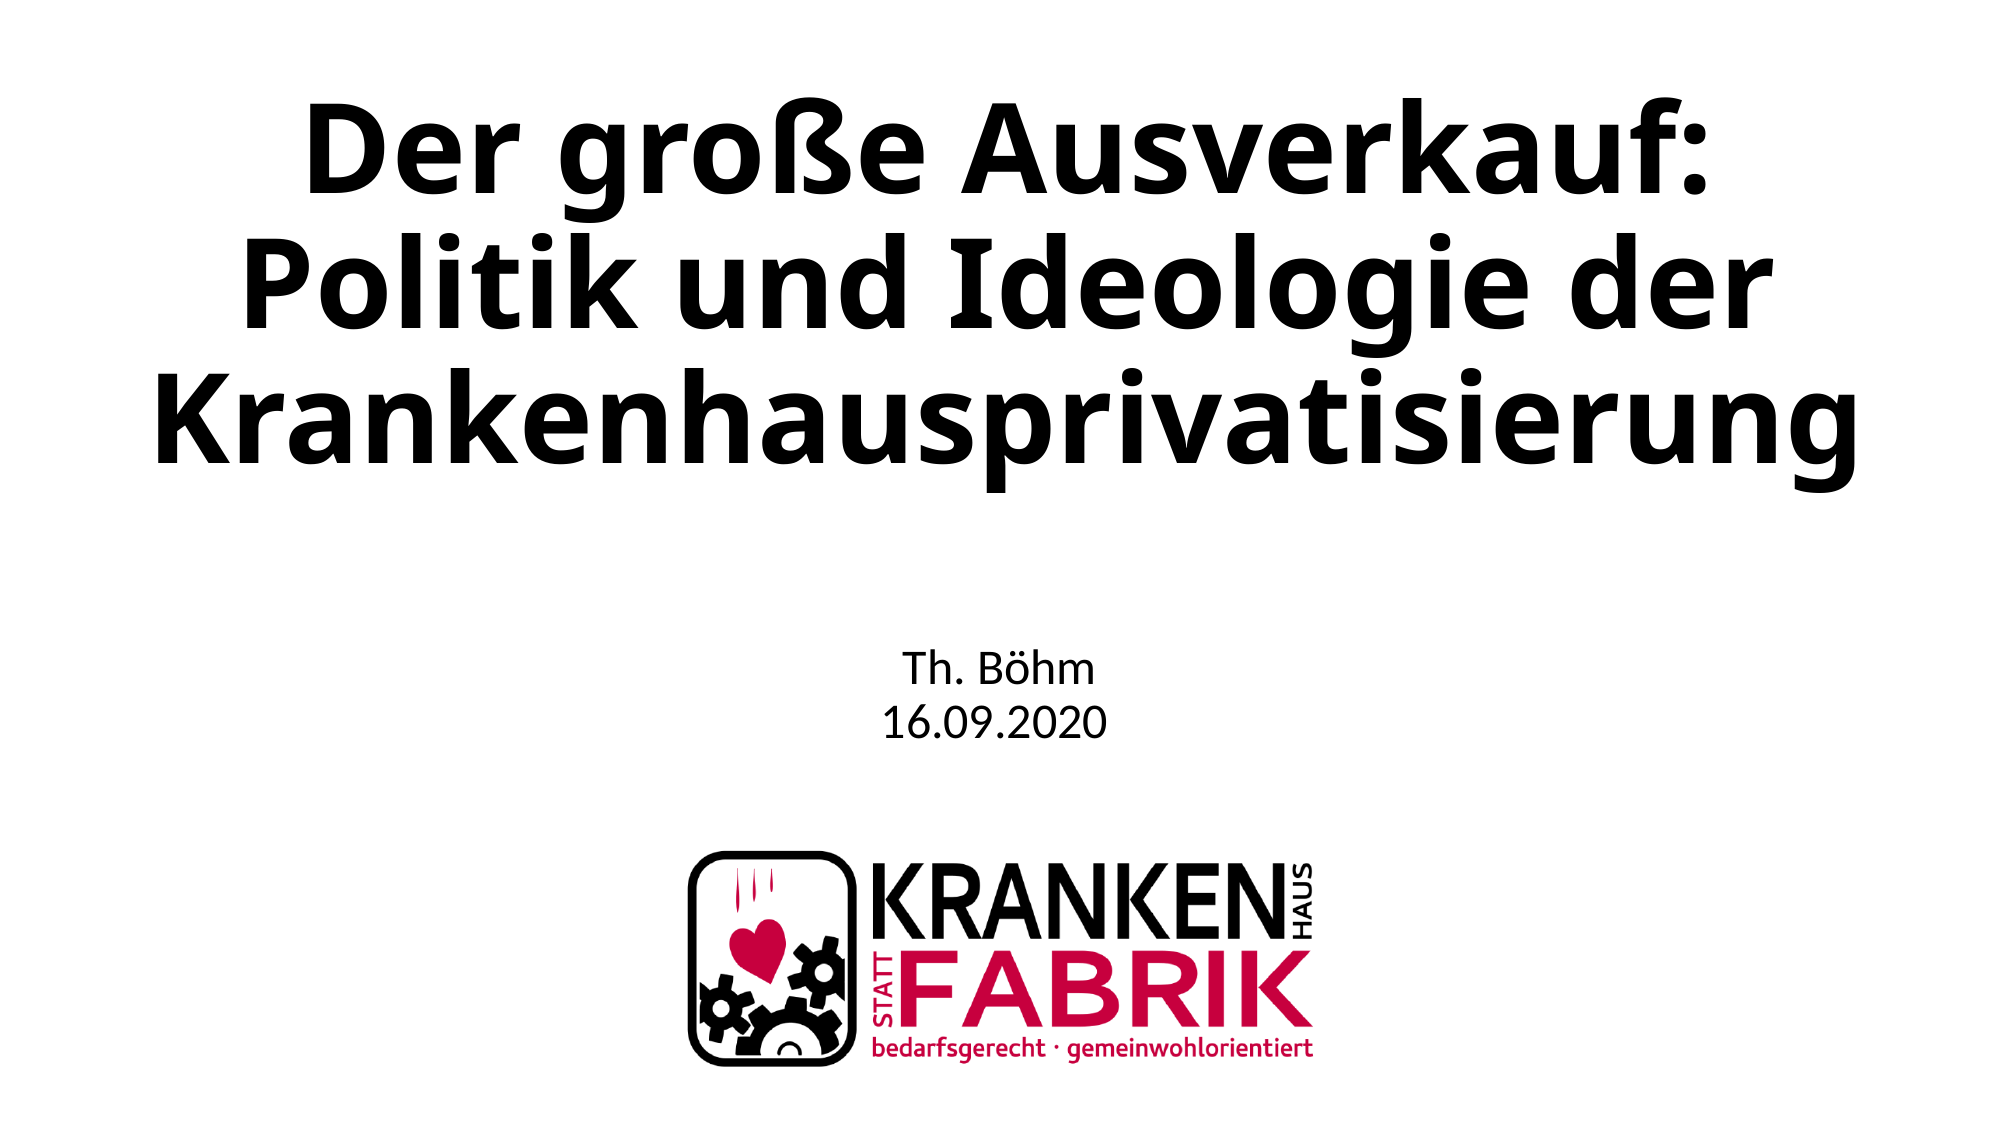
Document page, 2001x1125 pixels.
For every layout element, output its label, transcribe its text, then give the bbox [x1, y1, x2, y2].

picture [634, 798, 1365, 1119]
title Der große Ausverkauf: Politik und Ideologie der Krankenhausprivatisierung [107, 0, 1908, 588]
subtitle Th. Böhm 16.09.2020 [249, 553, 1750, 825]
